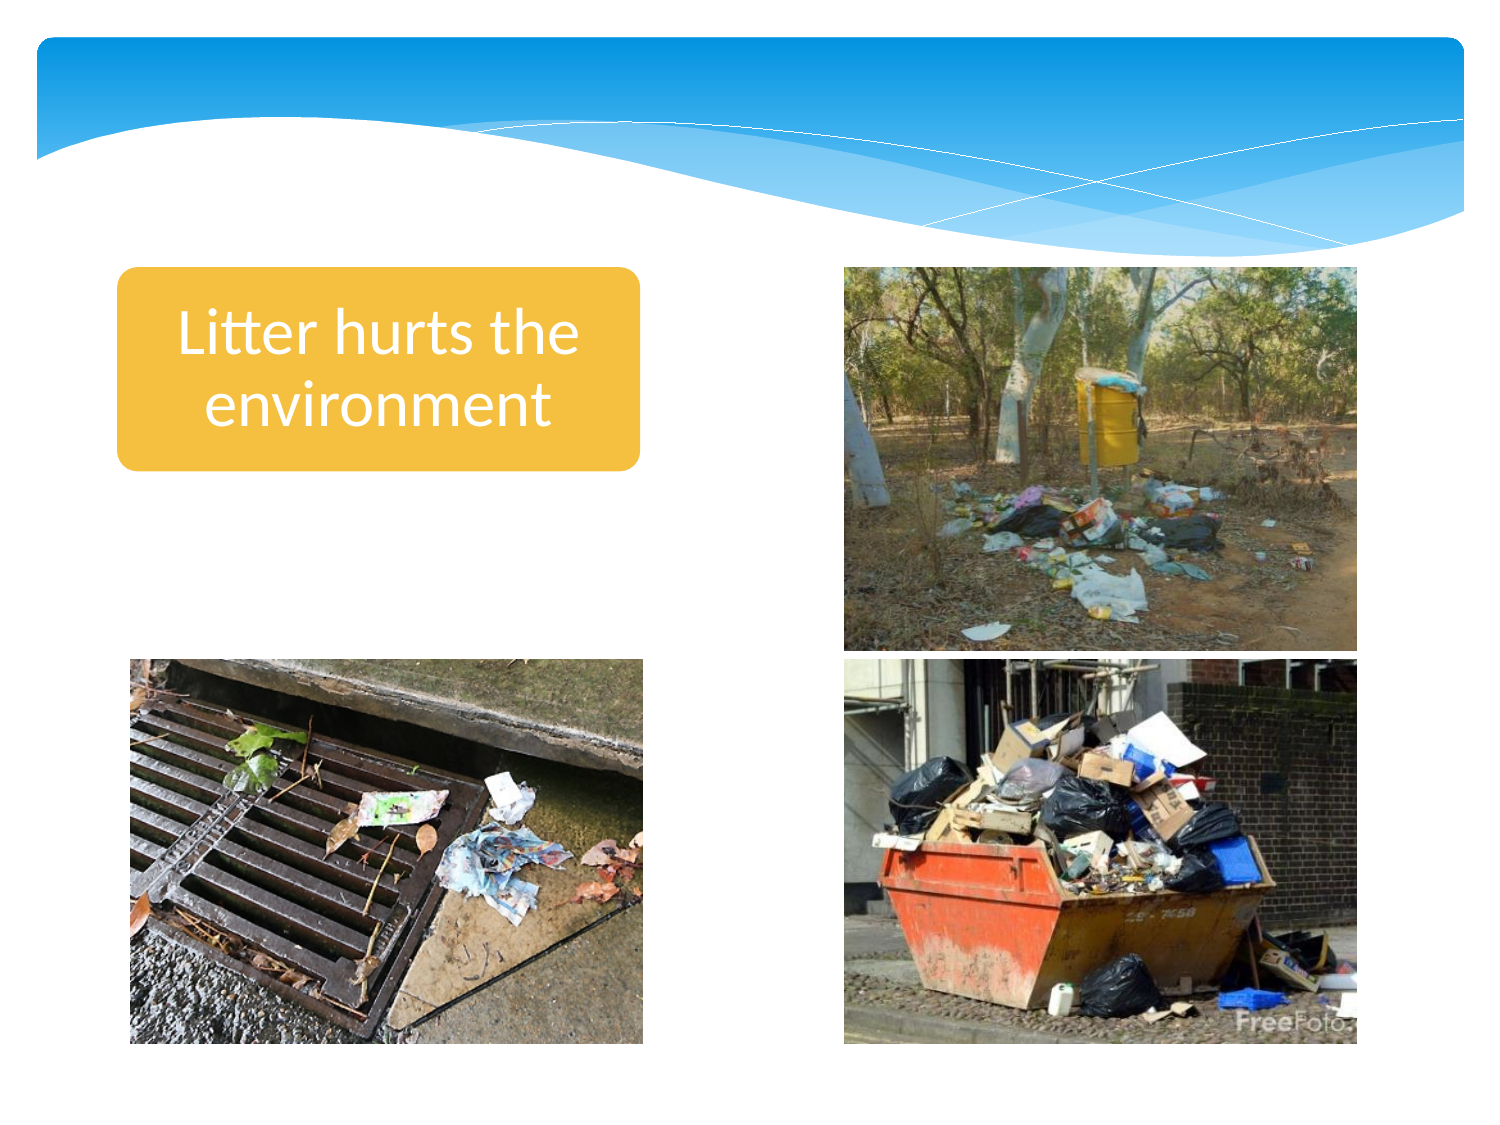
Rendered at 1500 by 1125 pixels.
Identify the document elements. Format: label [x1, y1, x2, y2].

picture [844, 658, 1357, 1044]
picture [130, 658, 643, 1044]
text_box [116, 266, 641, 472]
picture [844, 266, 1357, 652]
